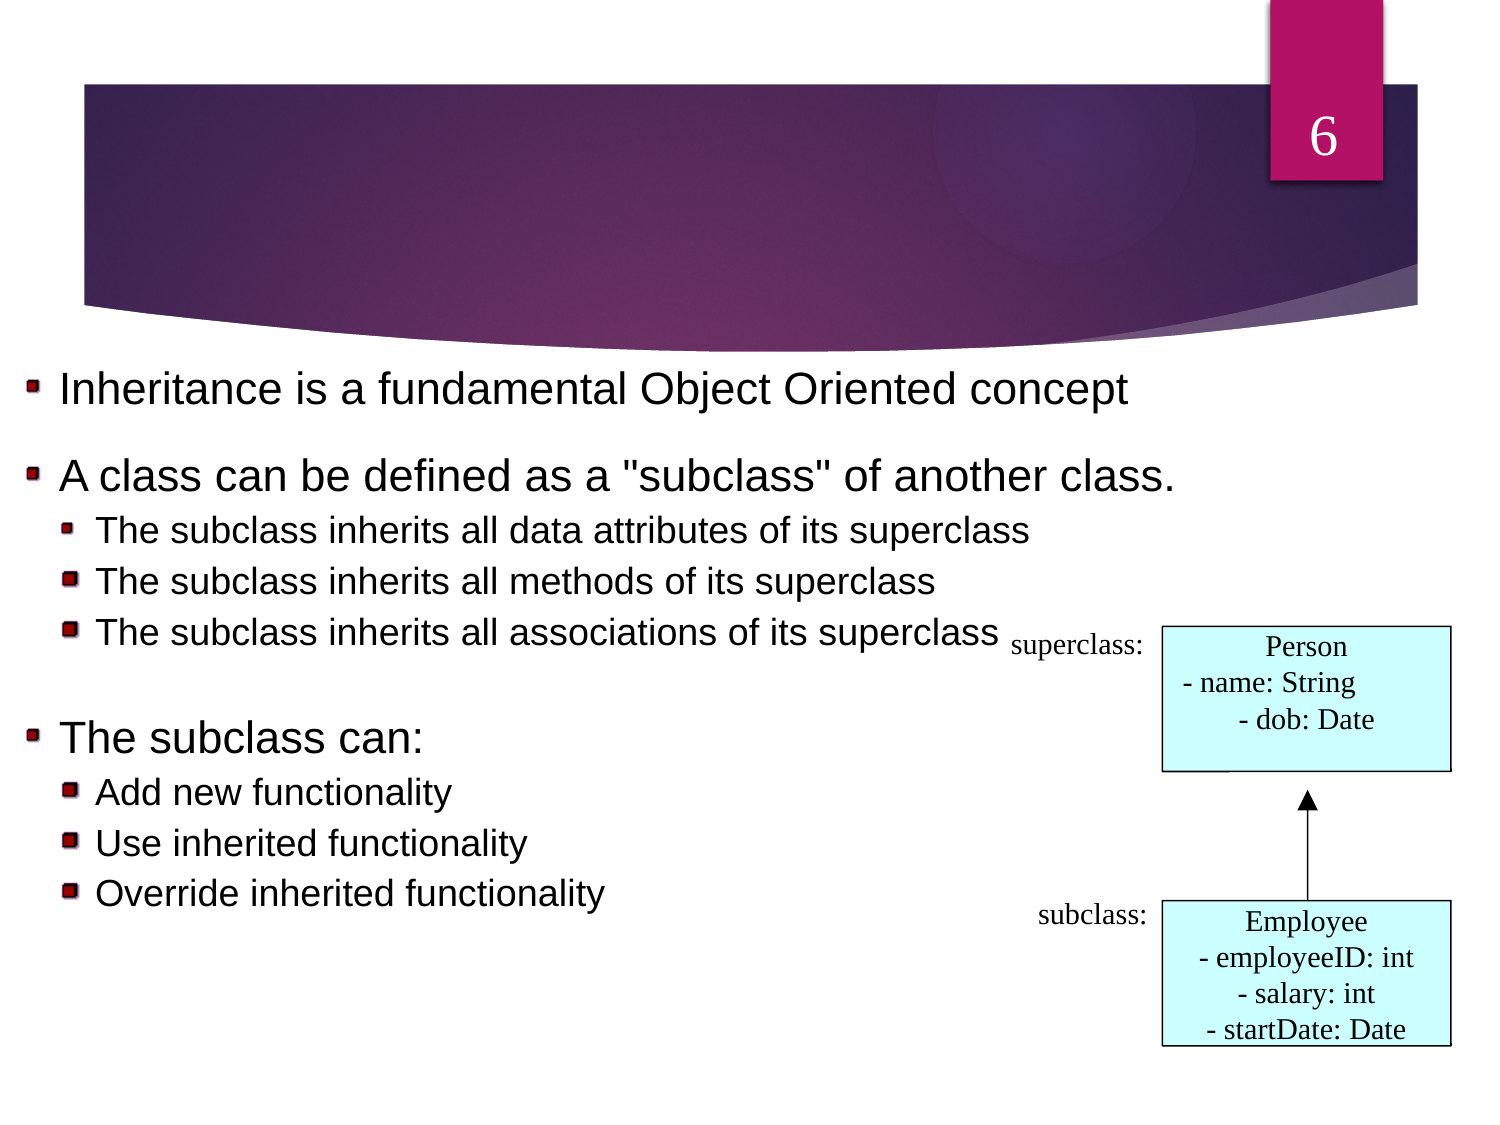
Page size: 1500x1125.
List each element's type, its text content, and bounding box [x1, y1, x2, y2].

text_box subclass: [1038, 893, 1148, 931]
text_box superclass: [1010, 624, 1145, 661]
picture [24, 726, 43, 745]
picture [59, 779, 83, 802]
picture [59, 568, 83, 591]
picture [59, 829, 83, 853]
picture [59, 880, 83, 903]
text_box Inheritance is a fundamental Object Oriented concept A class can be defined as a "subclass" of another class. The subclass inherits all data attributes of its superclass The subclass inherits all methods of its superclass The subclass inherits all associations of its superclass The subclass can: Add new functionality Use inherited functionality Override inherited functionality [24, 359, 1299, 915]
picture [59, 520, 76, 537]
text_box Employee - employeeID: int - salary: int - startDate: Date [1162, 900, 1451, 1046]
text_box Person - name: String - dob: Date [1162, 626, 1451, 772]
picture [24, 464, 43, 484]
text_box [1297, 789, 1318, 900]
slide_number 6 [1259, 48, 1390, 175]
picture [24, 377, 43, 396]
picture [59, 618, 83, 642]
